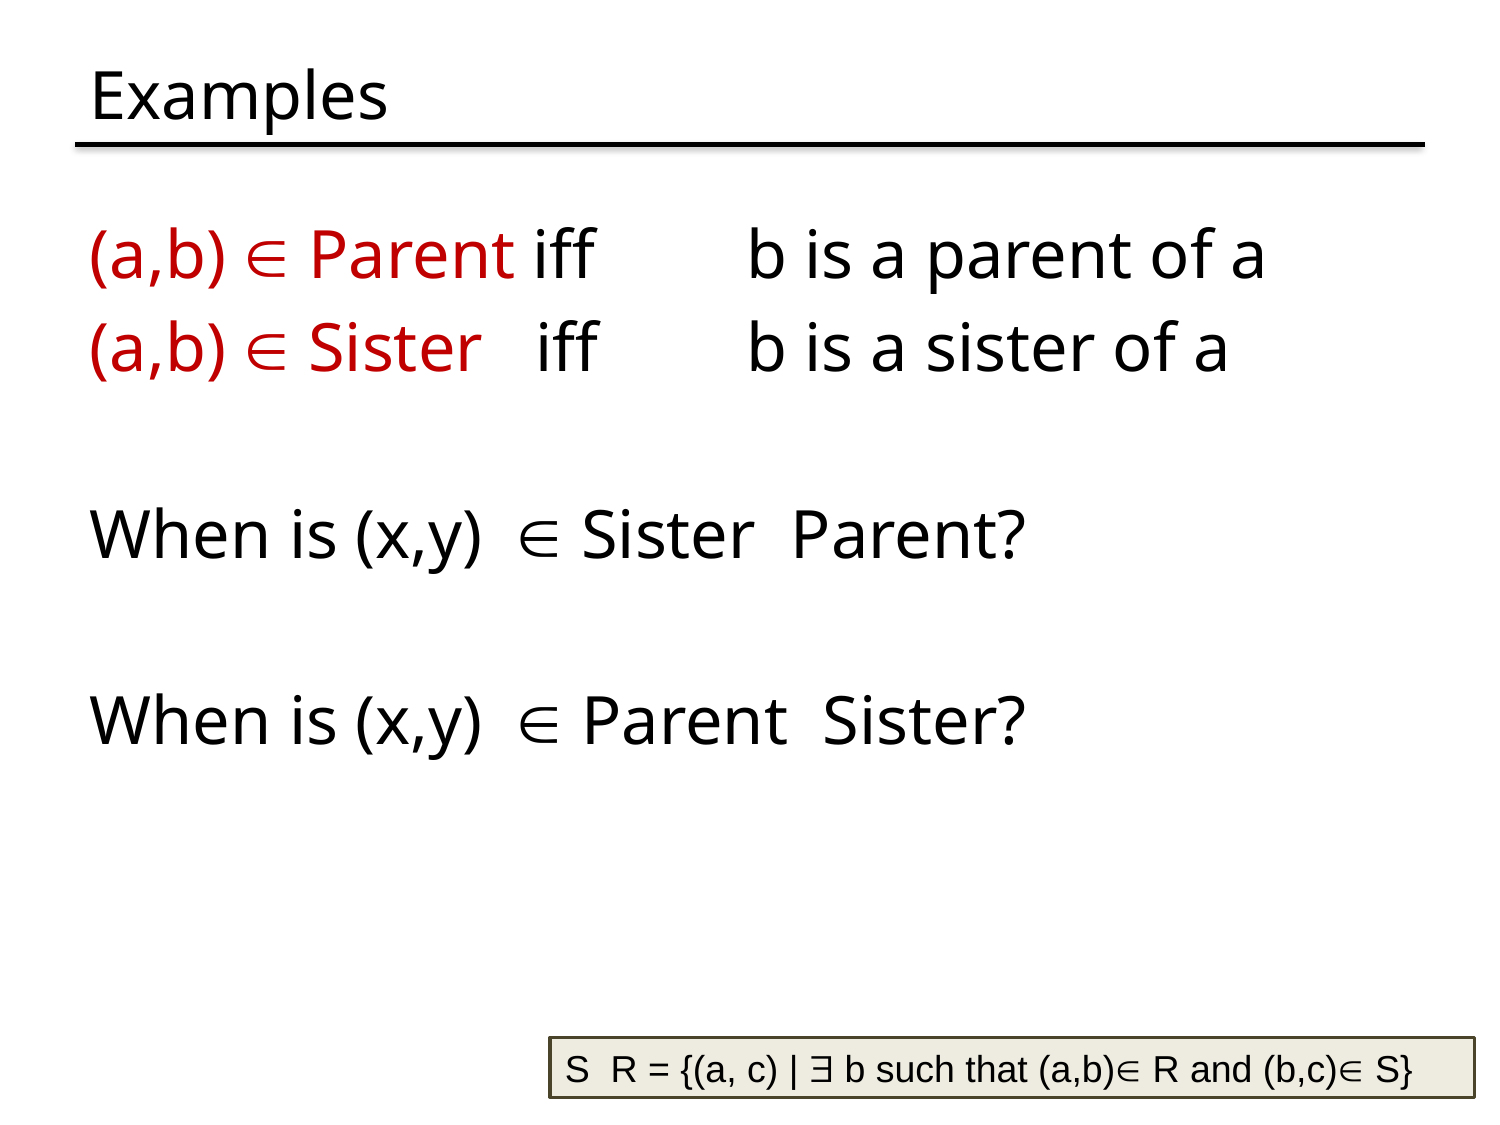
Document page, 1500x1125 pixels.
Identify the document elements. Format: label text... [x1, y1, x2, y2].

title Examples [75, 45, 1425, 145]
